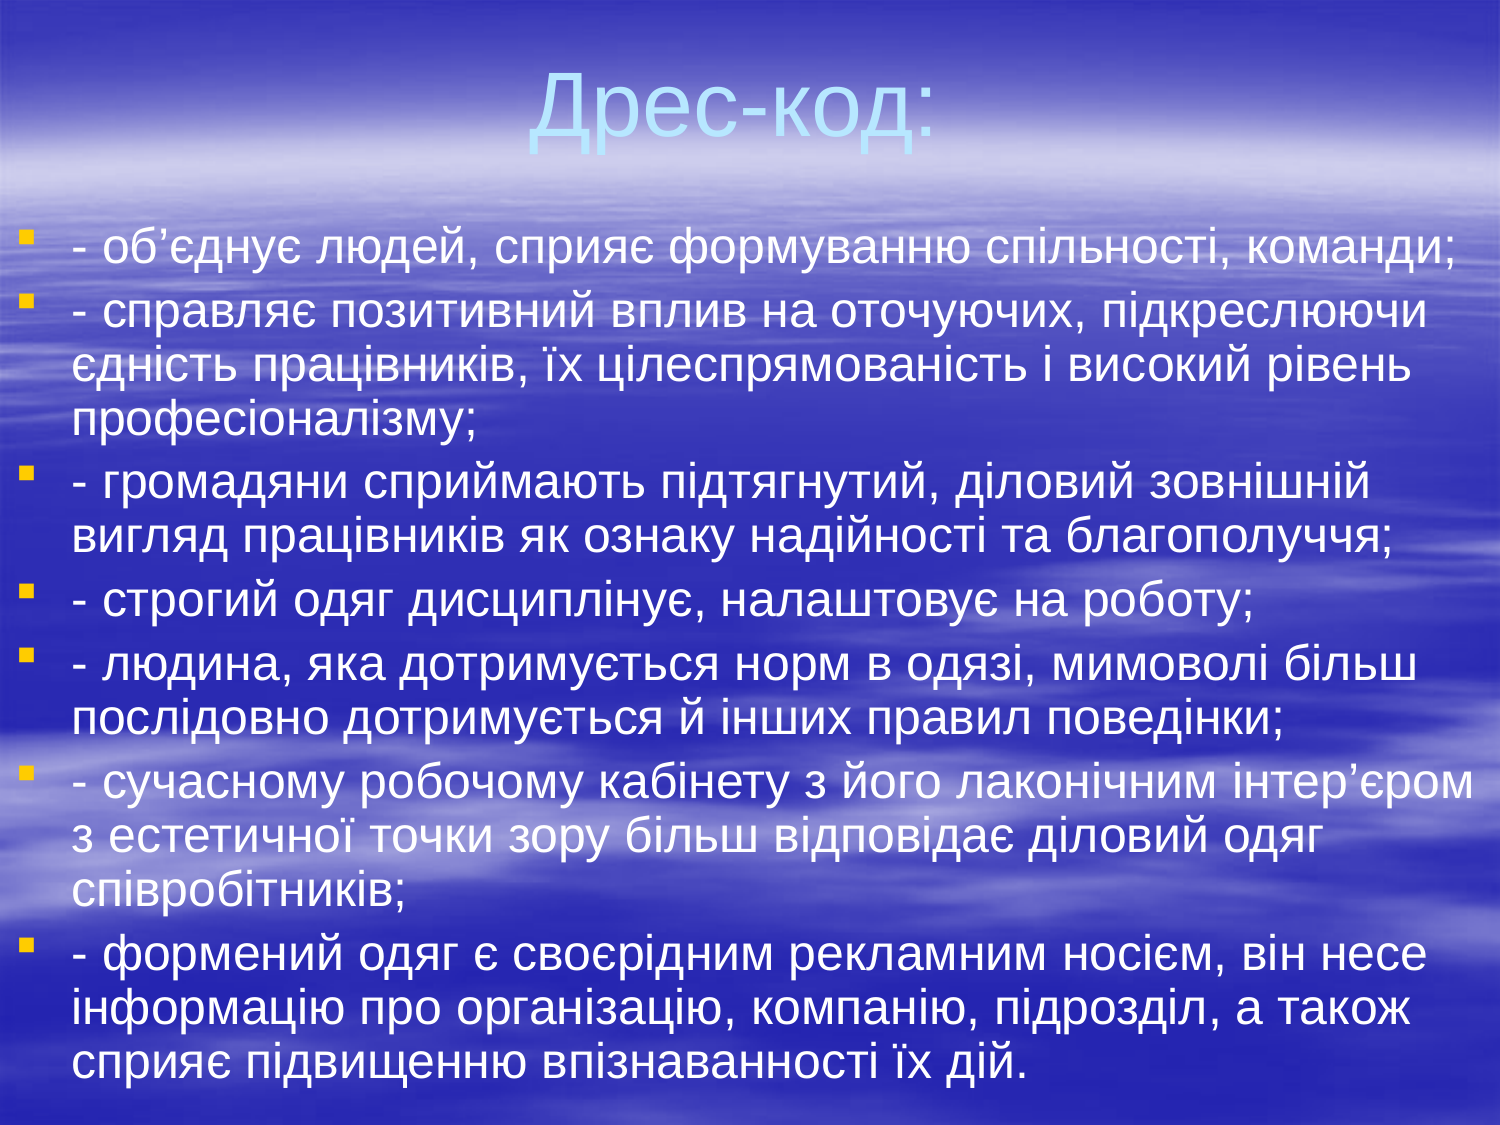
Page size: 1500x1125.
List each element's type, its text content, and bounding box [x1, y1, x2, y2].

list - об’єднує людей, сприяє формуванню спільності, команди; - справляє позитивний вплив на оточуючих, підкреслюючи єдність працівників, їх цілеспрямованість і високий рівень професіоналізму; - громадяни сприймають підтягнутий, діловий зовнішній вигляд працівників як ознаку надійності та благополуччя; - строгий одяг дисциплінує, налаштовує на роботу; - людина, яка дотримується норм в одязі, мимоволі більш послідовно дотримується й інших правил поведінки; - сучасному робочому кабінету з його лаконічним інтер’єром з естетичної точки зору більш відповідає діловий одяг співробітників; - формений одяг є своєрідним рекламним носієм, він несе інформацію про організацію, компанію, підрозділ, а також сприяє підвищенню впізнаванності їх дій. [0, 212, 1500, 1125]
title Дрес-код: [49, 37, 1446, 163]
